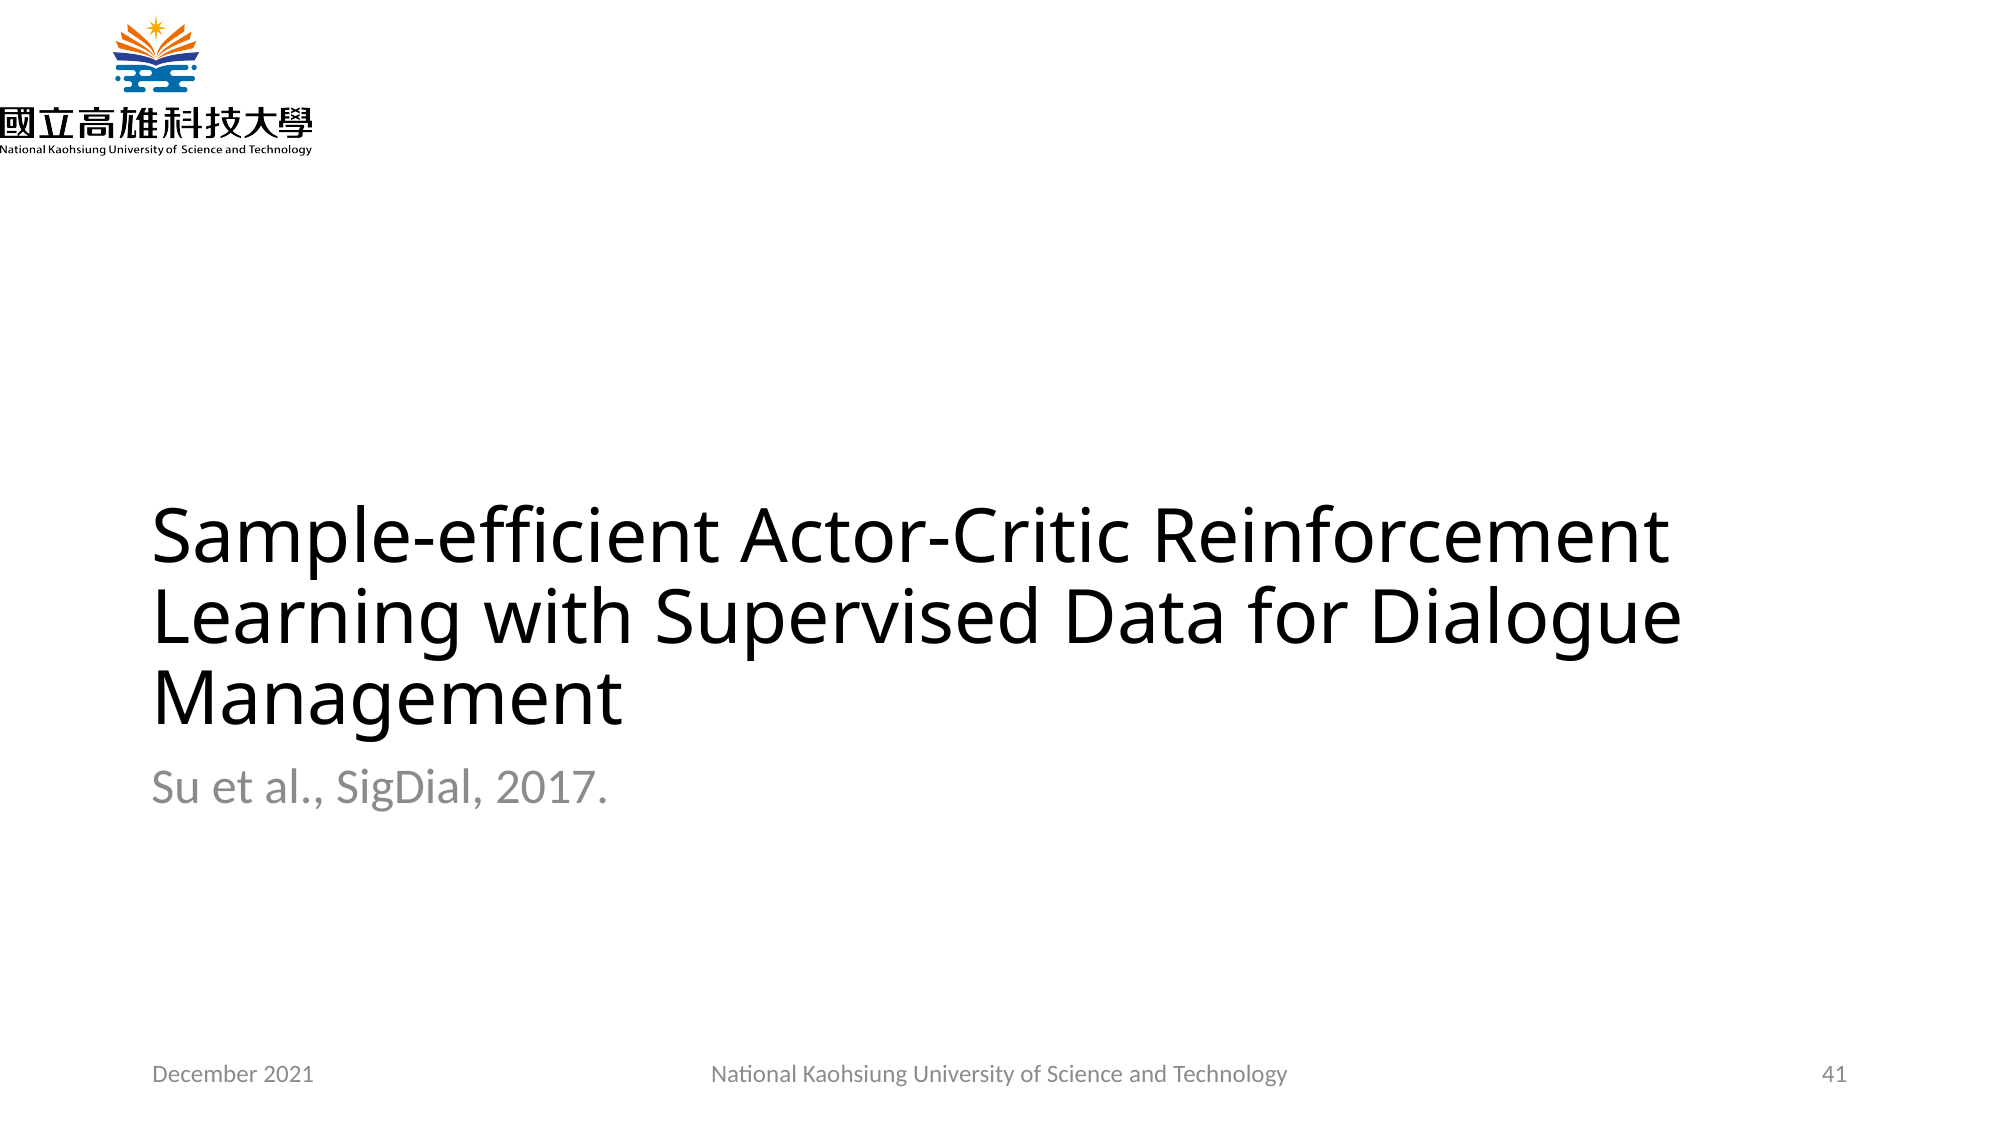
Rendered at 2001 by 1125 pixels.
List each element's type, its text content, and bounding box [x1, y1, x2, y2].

footer National Kaohsiung University of Science and Technology [662, 1042, 1338, 1103]
slide_number 41 [1412, 1042, 1863, 1103]
picture [0, 13, 312, 156]
list Su et al., SigDial, 2017. [136, 752, 1862, 999]
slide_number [137, 1042, 588, 1103]
title Sample-efficient Actor-Critic Reinforcement Learning with Supervised Data for Dialogue Management [136, 280, 1862, 749]
